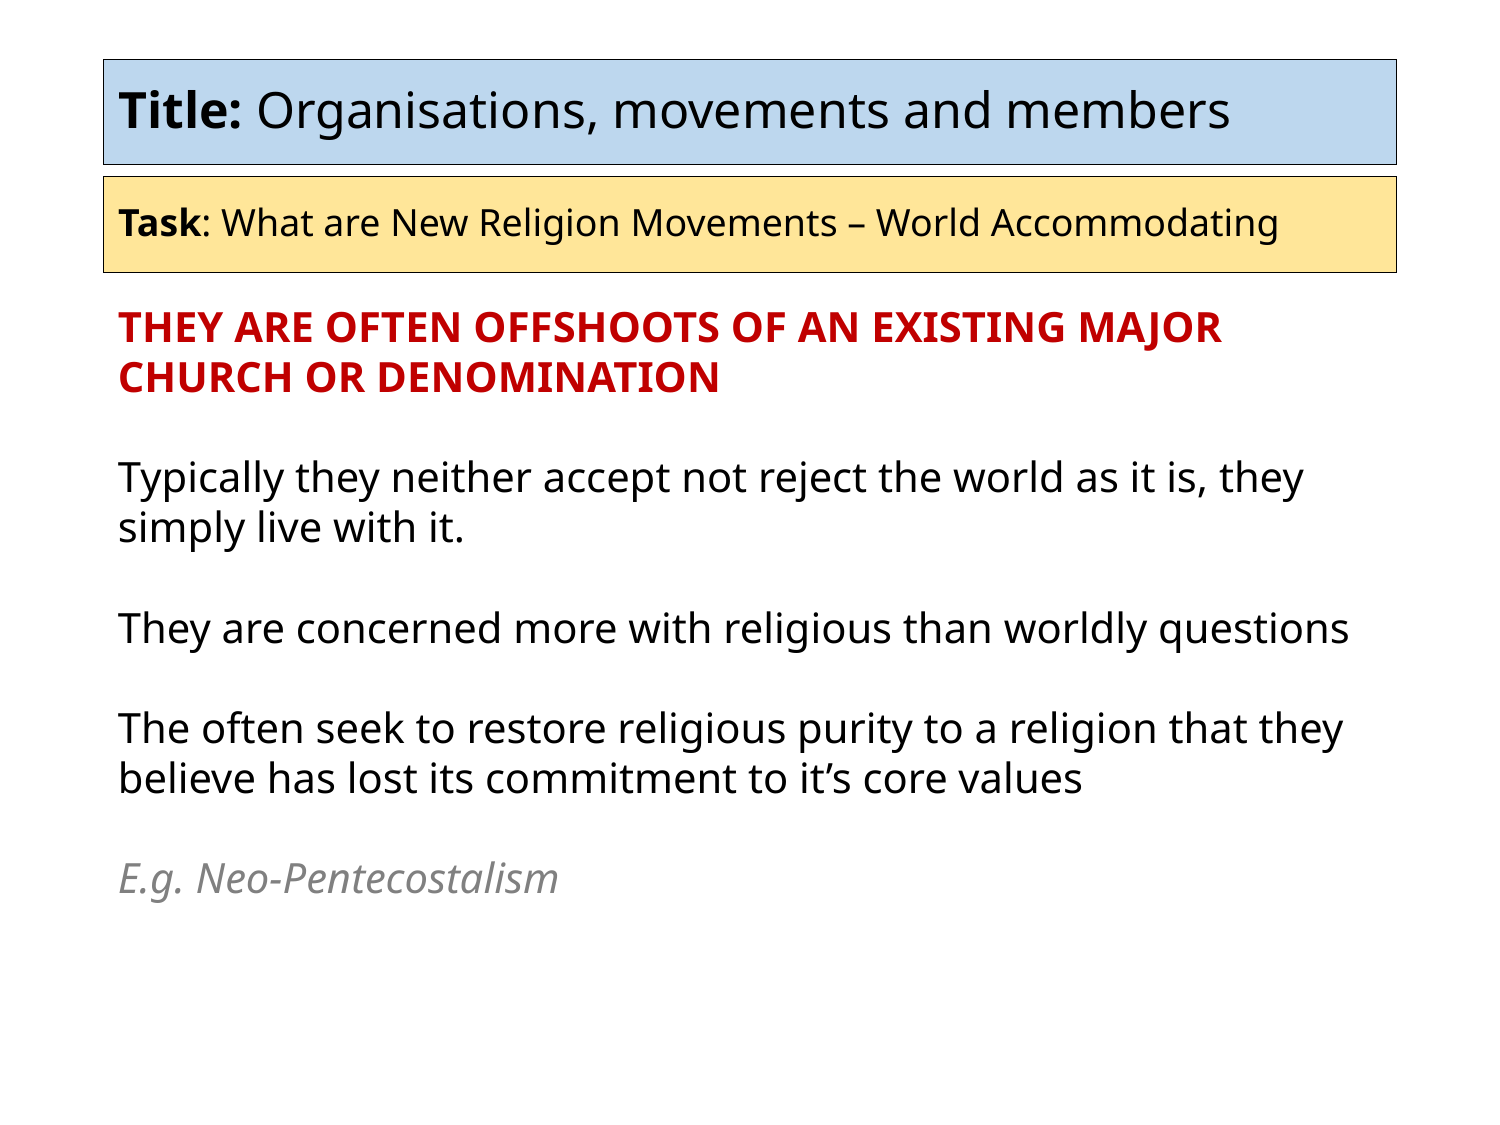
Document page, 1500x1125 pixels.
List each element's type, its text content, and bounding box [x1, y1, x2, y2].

text_box Task: What are New Religion Movements – World Accommodating [103, 176, 1397, 273]
title Title: Organisations, movements and members [103, 59, 1397, 165]
text_box THEY ARE OFTEN OFFSHOOTS OF AN EXISTING MAJOR CHURCH OR DENOMINATION Typically they neither accept not reject the world as it is, they simply live with it. They are concerned more with religious than worldly questions The often seek to restore religious purity to a religion that they believe has lost its commitment to it’s core values E.g. Neo-Pentecostalism [103, 293, 1397, 1125]
